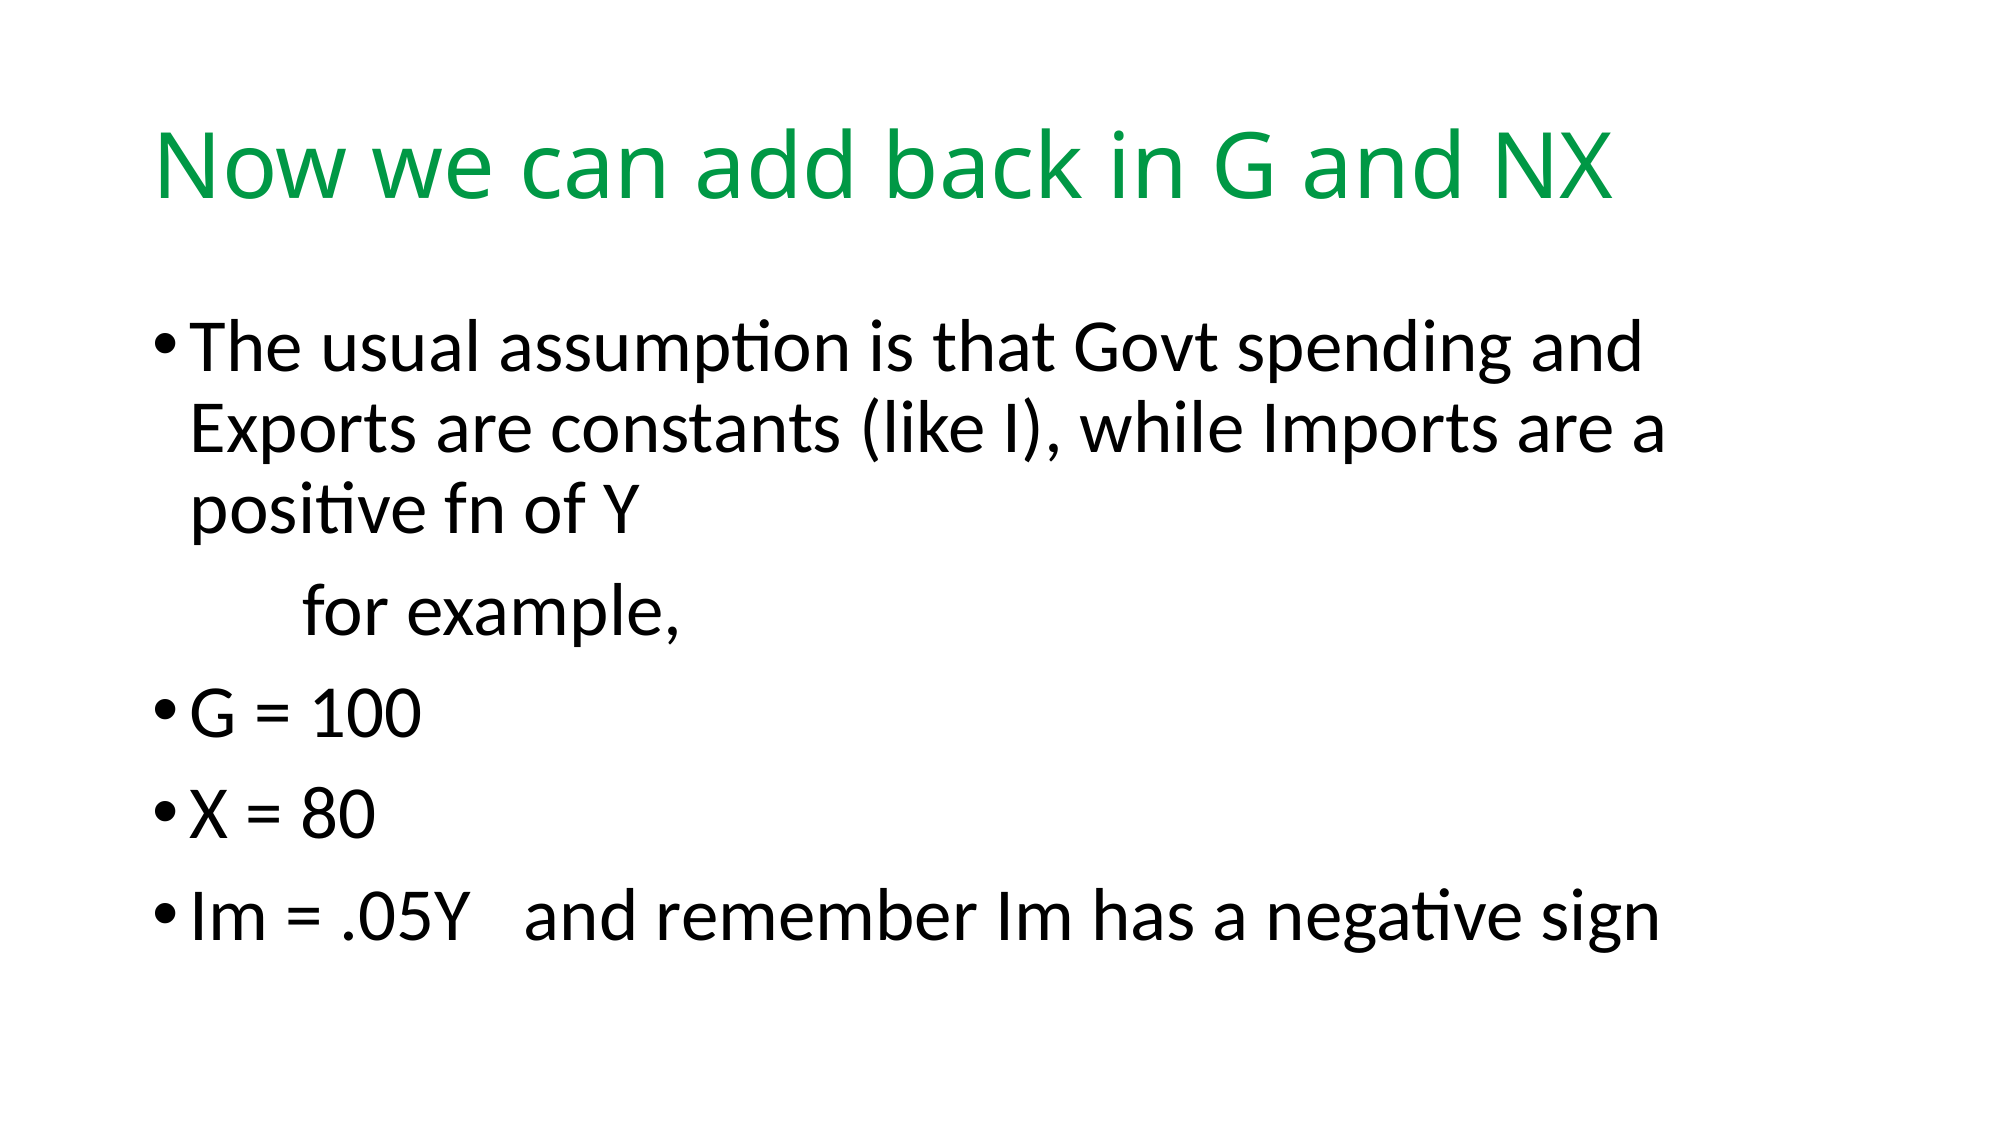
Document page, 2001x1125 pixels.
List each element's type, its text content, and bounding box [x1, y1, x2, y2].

title Now we can add back in G and NX [137, 59, 1863, 278]
list The usual assumption is that Govt spending and Exports are constants (like I), while Imports are a positive fn of Y for example, G = 100 X = 80 Im = .05Y and remember Im has a negative sign [137, 299, 1863, 1014]
